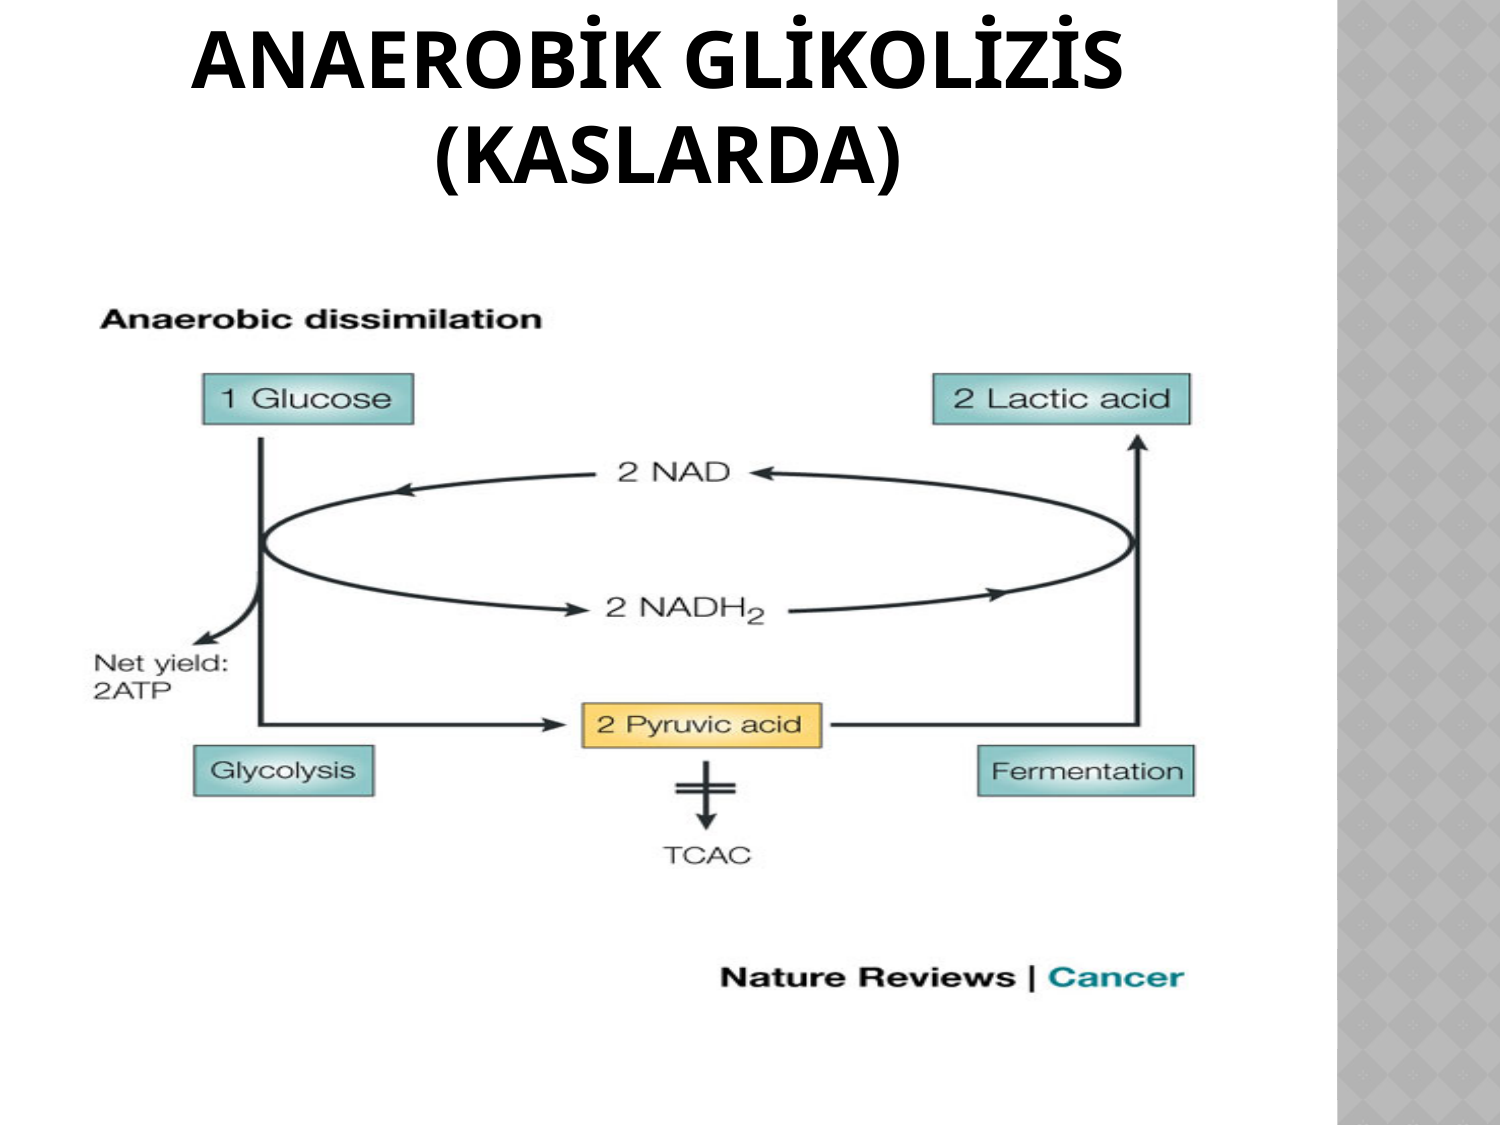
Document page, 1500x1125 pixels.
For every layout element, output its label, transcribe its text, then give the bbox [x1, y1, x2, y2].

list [34, 263, 1255, 1060]
title Anaerobik Glikolizis (Kaslarda) [75, 0, 1263, 200]
